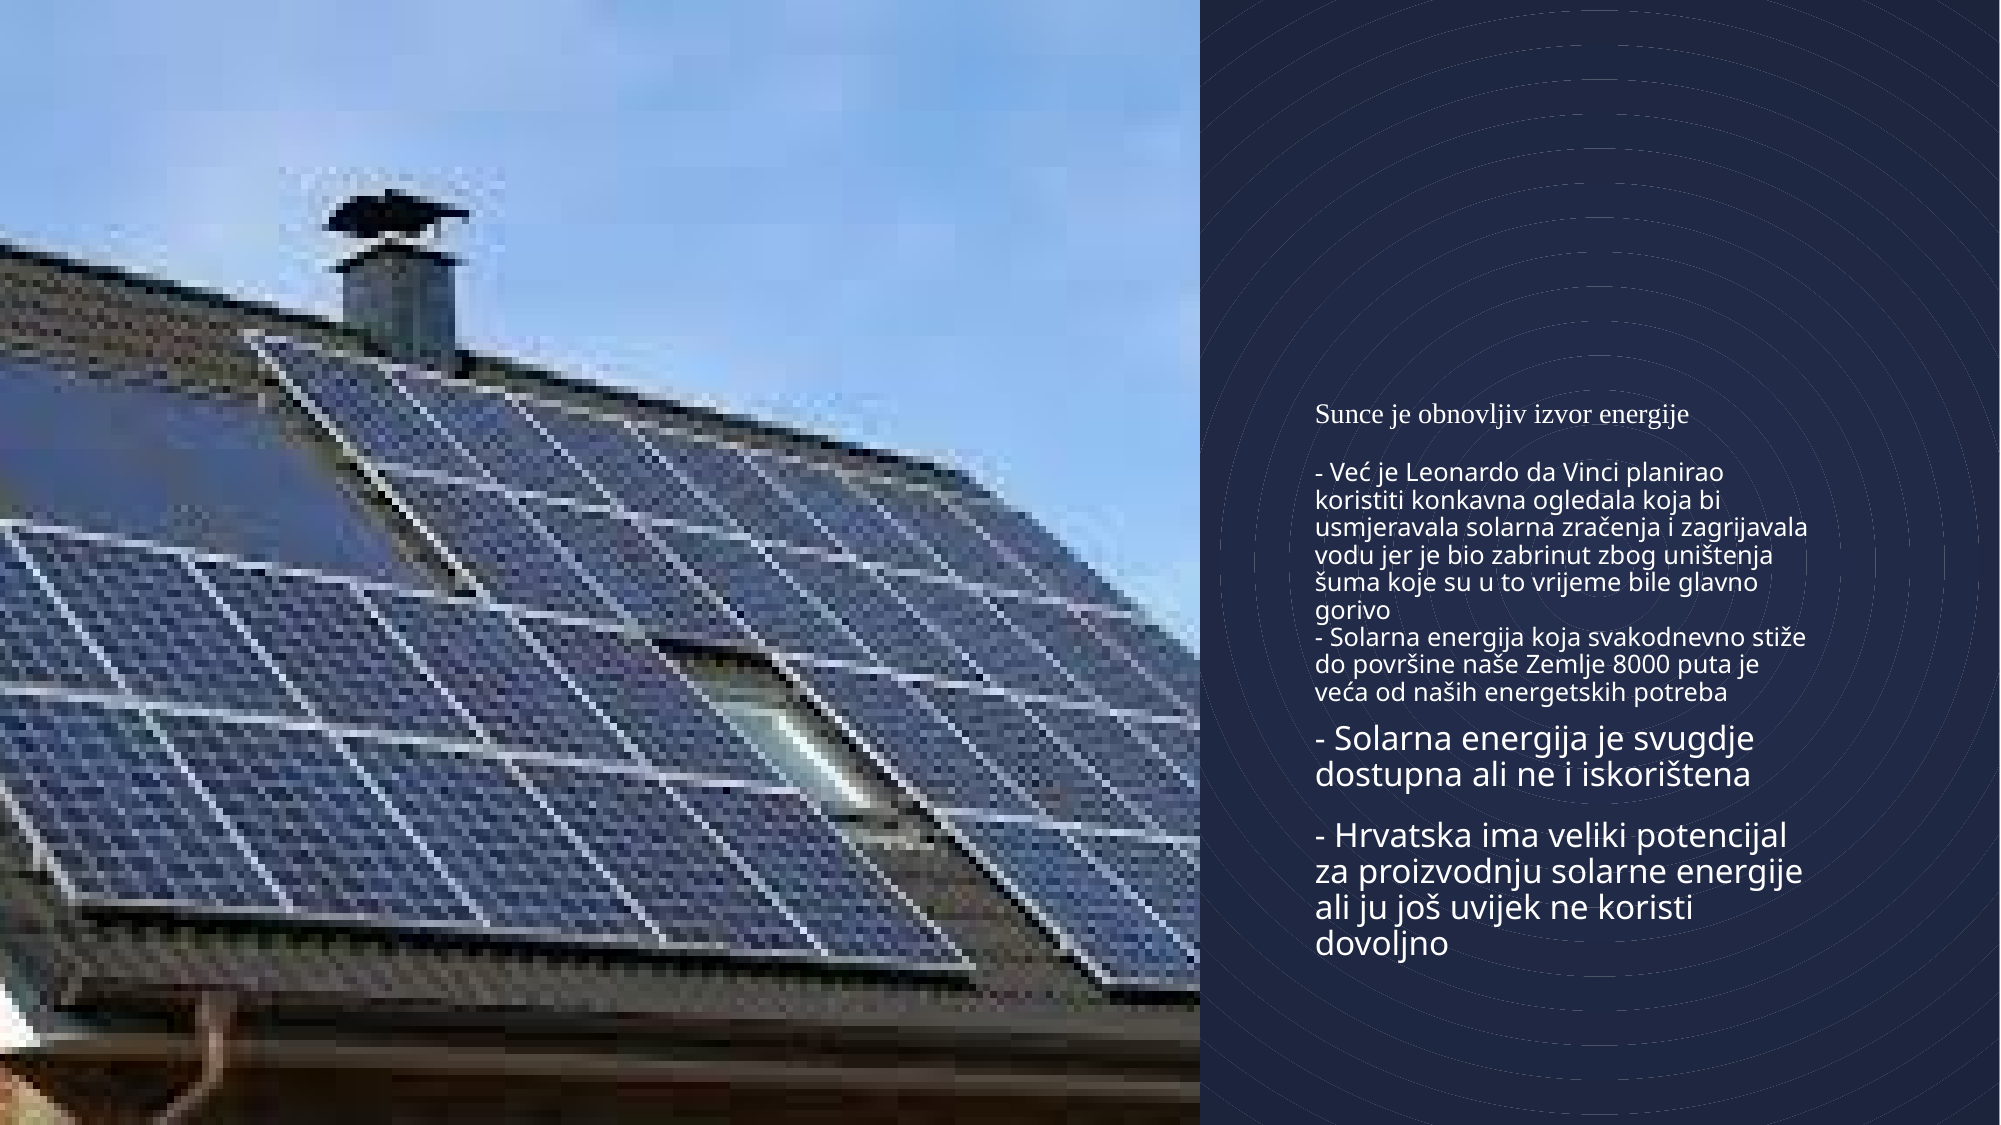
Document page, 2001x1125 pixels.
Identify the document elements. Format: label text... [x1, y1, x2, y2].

list - Solarna energija je svugdje dostupna ali ne i iskorištena - Hrvatska ima veliki potencijal za proizvodnju solarne energije ali ju još uvijek ne koristi dovoljno [1299, 714, 1825, 985]
title Sunce je obnovljiv izvor energije - Već je Leonardo da Vinci planirao koristiti konkavna ogledala koja bi usmjeravala solarna zračenja i zagrijavala vodu jer je bio zabrinut zbog uništenja šuma koje su u to vrijeme bile glavno gorivo - Solarna energija koja svakodnevno stiže do površine naše Zemlje 8000 puta je veća od naših energetskih potreba [1299, 387, 1825, 714]
picture [0, 0, 1200, 1125]
